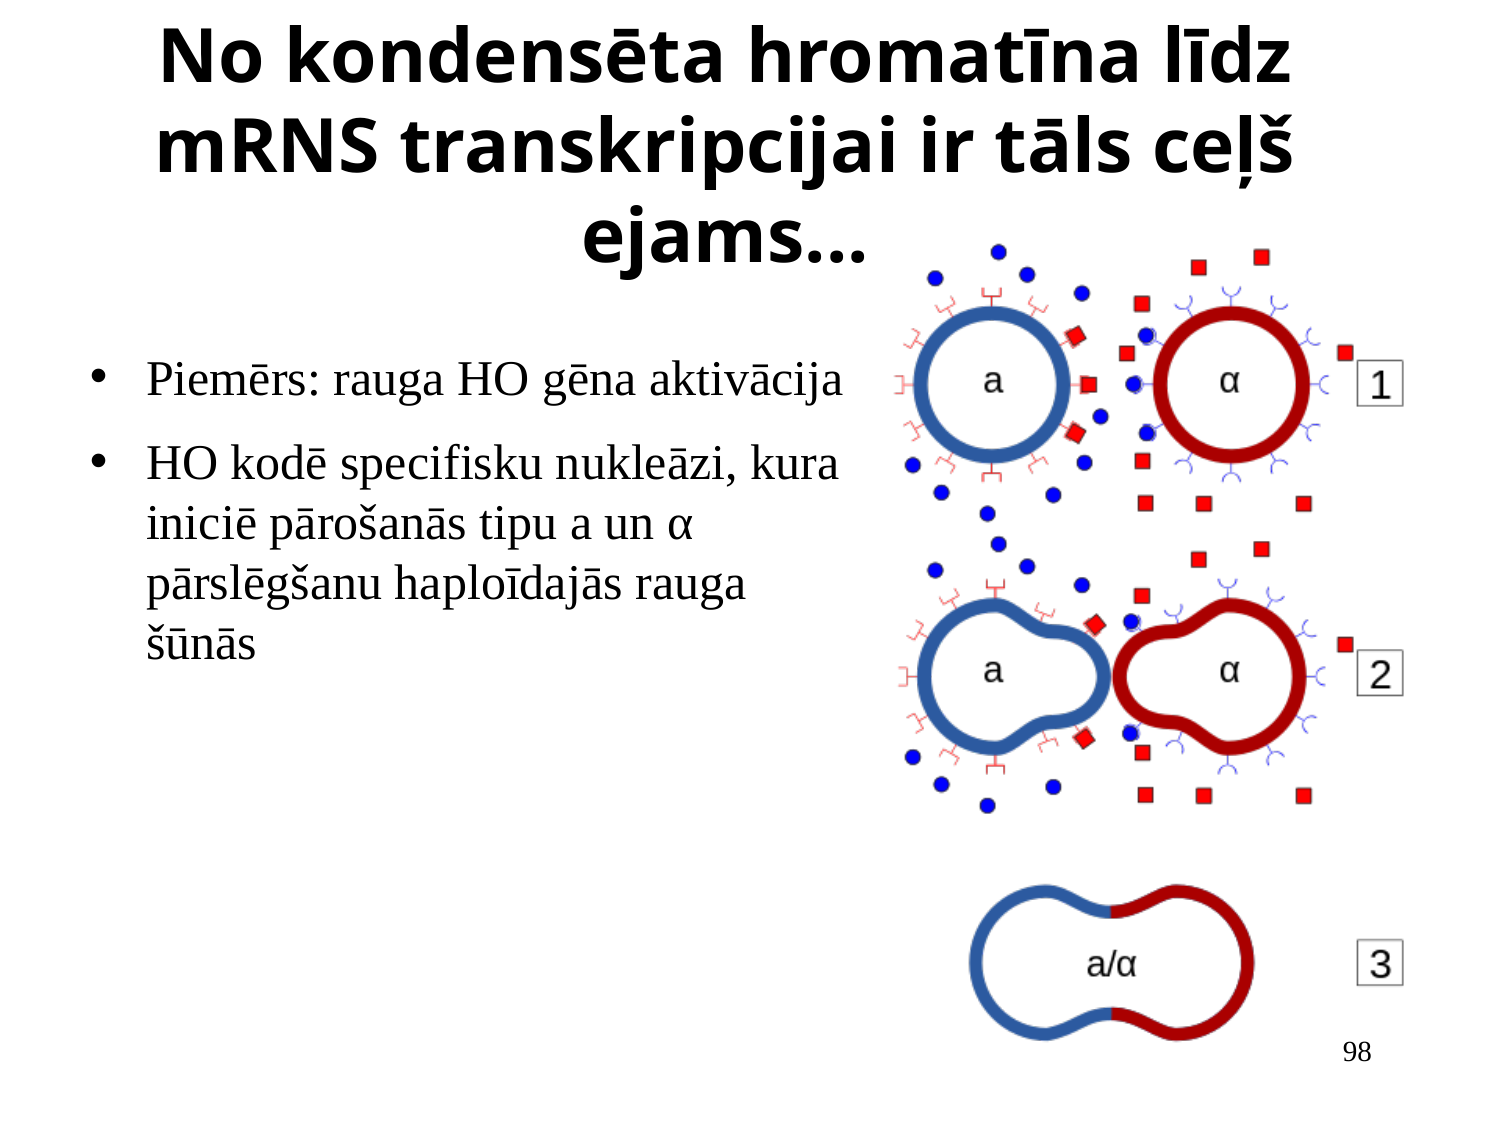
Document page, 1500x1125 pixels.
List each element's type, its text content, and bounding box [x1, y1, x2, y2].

text_box Piemērs: rauga HO gēna aktivācija HO kodē specifisku nukleāzi, kura iniciē pārošanās tipu a un α pārslēgšanu haploīdajās rauga šūnās [74, 337, 861, 678]
title No kondensēta hromatīna līdz mRNS transkripcijai ir tāls ceļš ejams... [119, 23, 1332, 261]
picture [891, 241, 1407, 1044]
slide_number 98 [1074, 1044, 1388, 1100]
